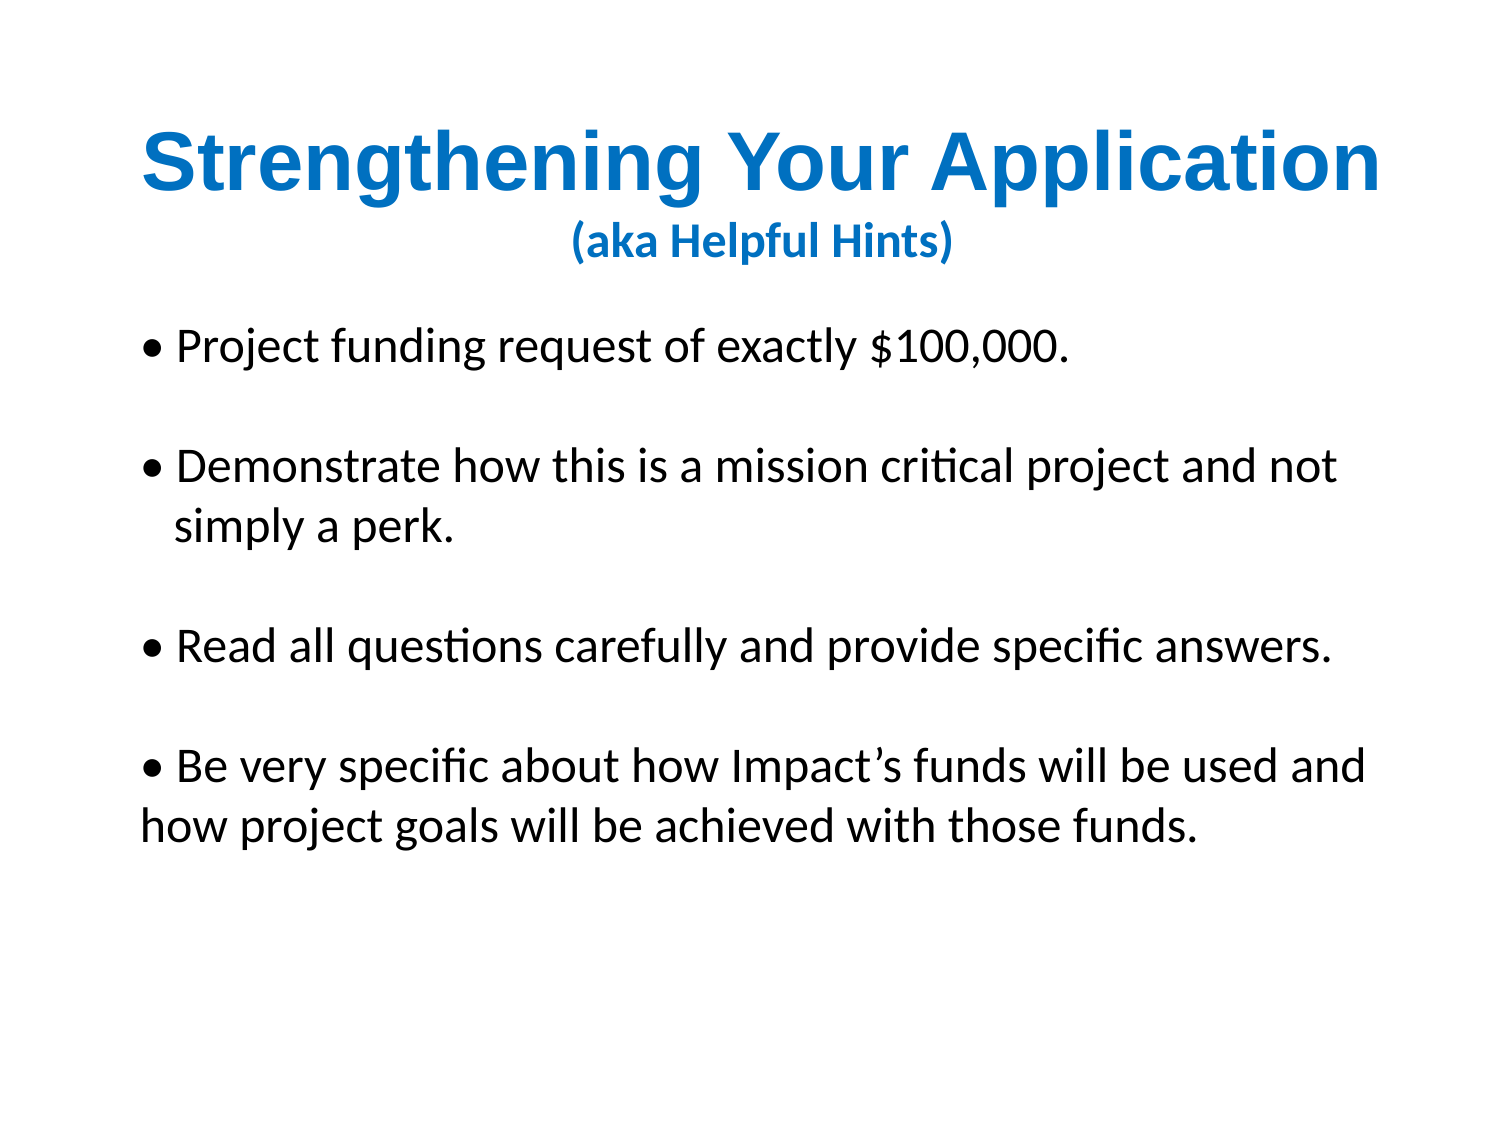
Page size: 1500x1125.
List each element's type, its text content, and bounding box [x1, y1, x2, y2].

text_box Strengthening Your Application (aka Helpful Hints) • Project funding request of exactly $100,000. • Demonstrate how this is a mission critical project and not simply a perk. • Read all questions carefully and provide specific answers. • Be very specific about how Impact’s funds will be used and how project goals will be achieved with those funds. [124, 99, 1400, 1025]
